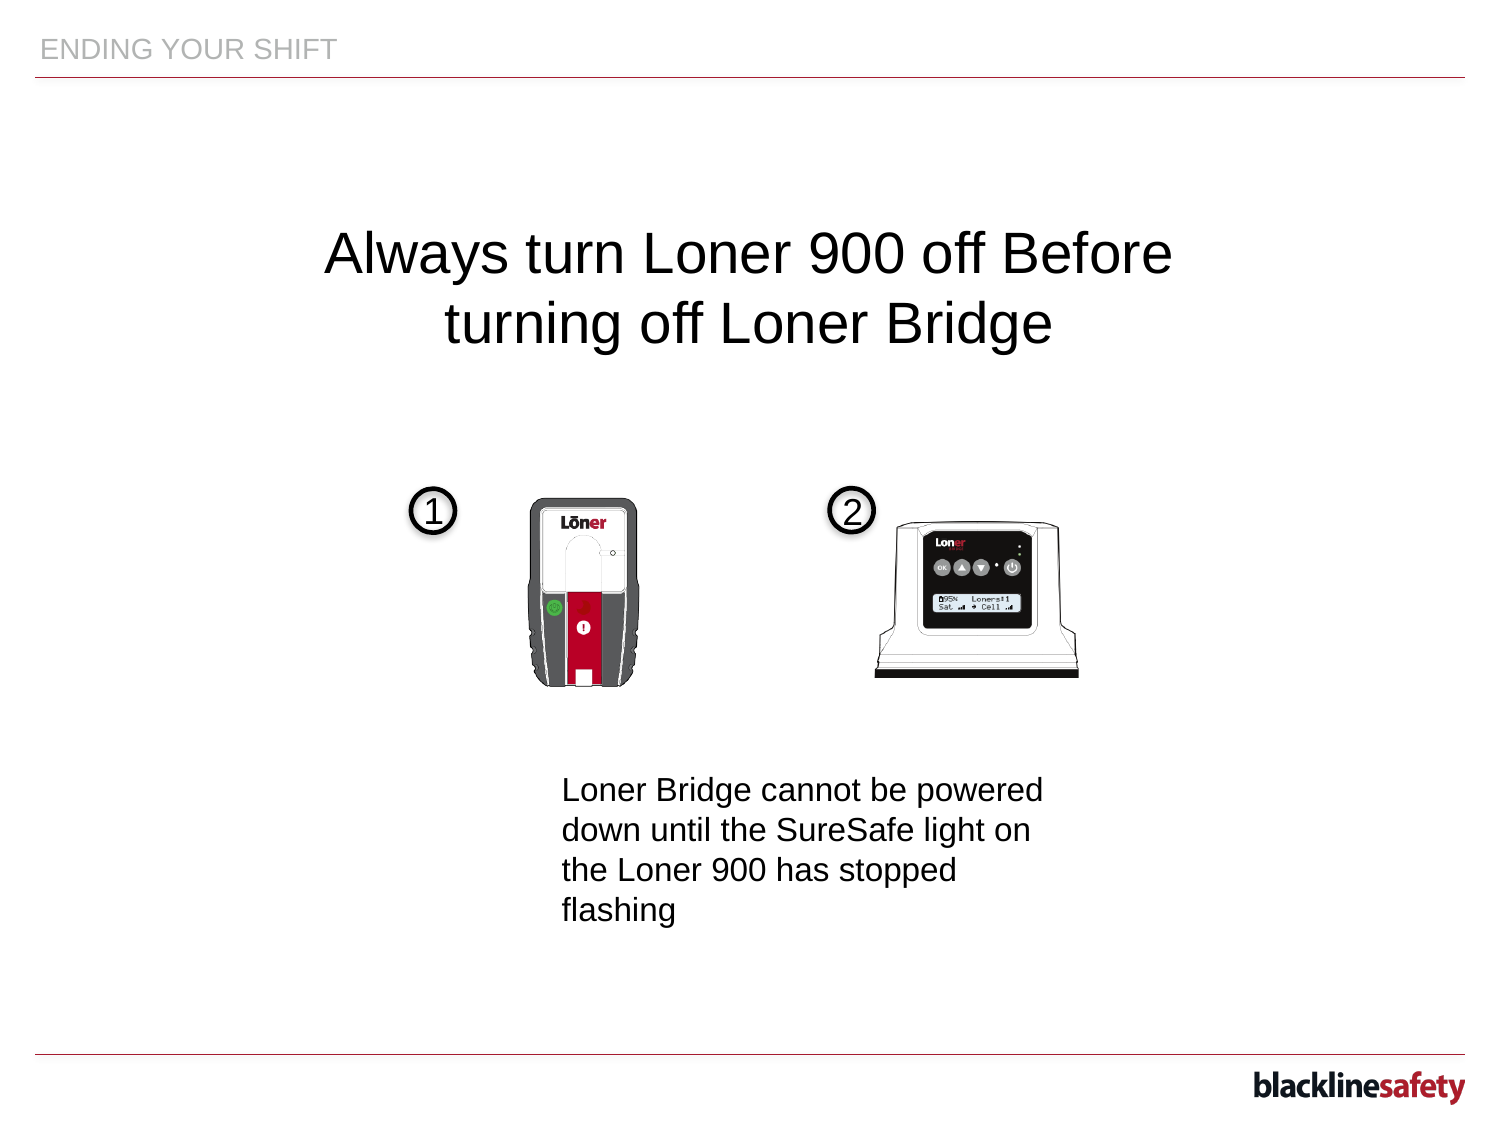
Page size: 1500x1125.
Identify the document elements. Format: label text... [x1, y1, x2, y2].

text_box ENDING YOUR SHIFT [25, 22, 601, 73]
picture [408, 494, 751, 762]
text_box 2 [827, 480, 872, 541]
text_box Always turn Loner 900 off Before turning off Loner Bridge [302, 207, 1198, 363]
picture [1253, 1071, 1466, 1105]
text_box 1 [408, 479, 453, 494]
text_box Loner Bridge cannot be powered down until the SureSafe light on the Loner 900 has stopped flashing [546, 760, 1079, 936]
picture [874, 520, 1079, 678]
